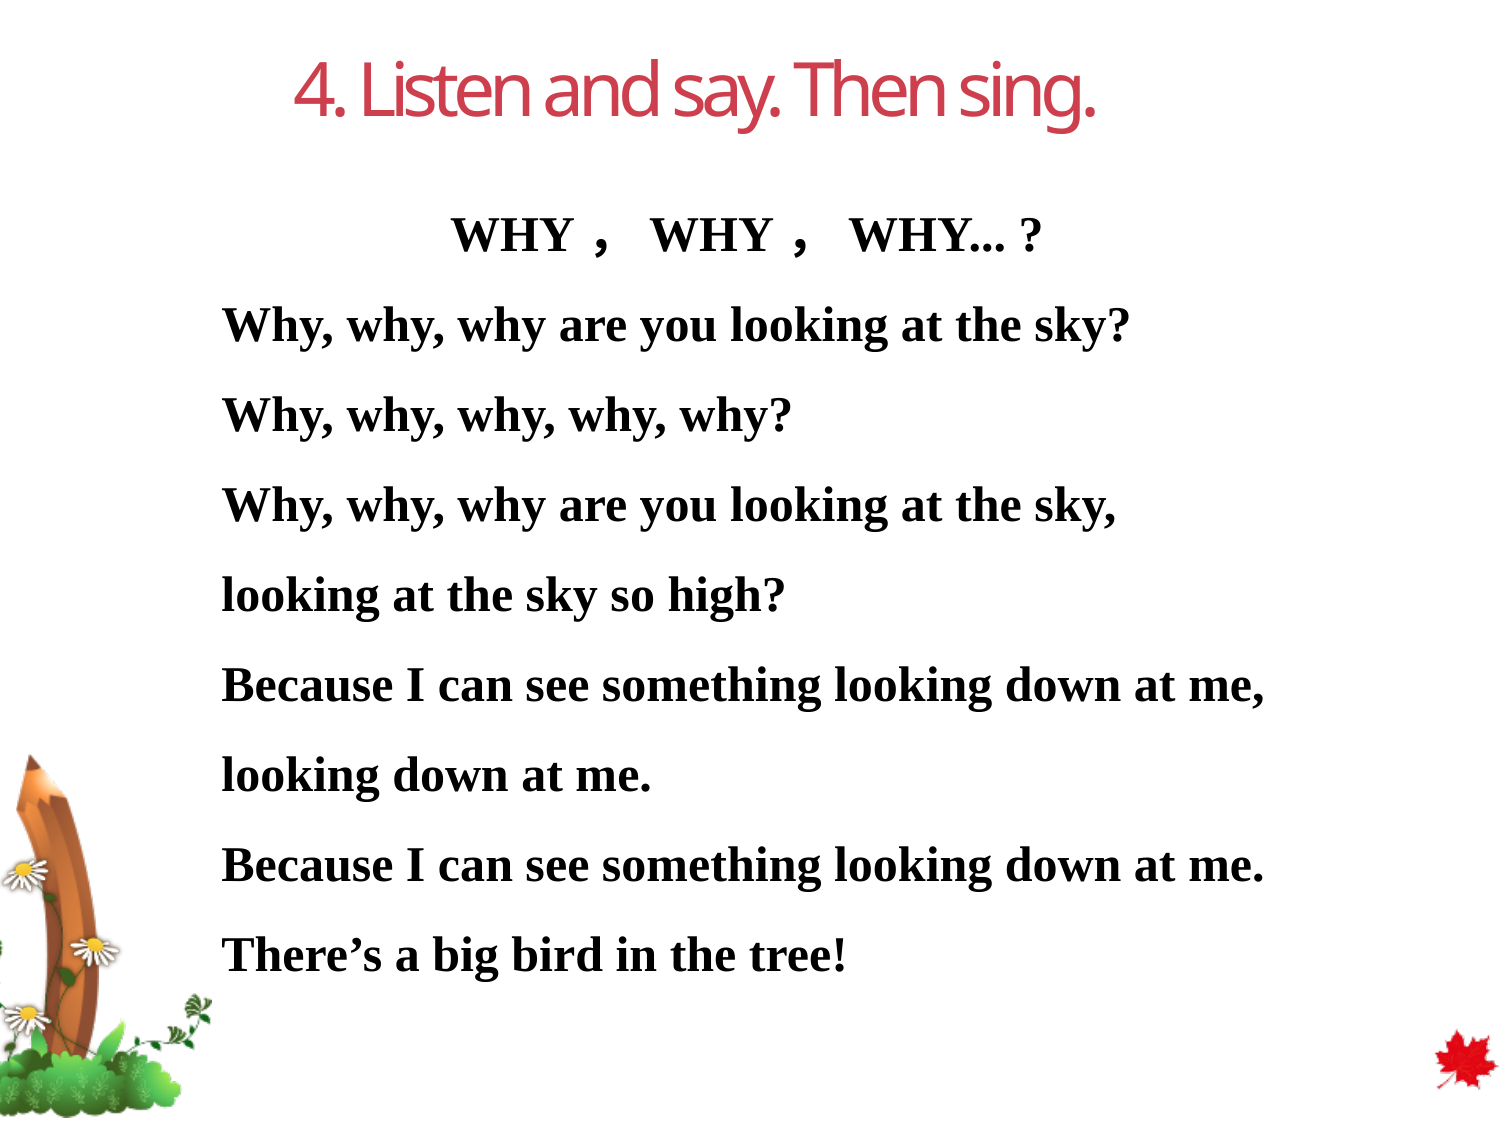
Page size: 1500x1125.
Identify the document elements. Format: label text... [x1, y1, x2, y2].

text_box WHY，WHY，WHY... ? Why, why, why are you looking at the sky? Why, why, why, why, why? Why, why, why are you looking at the sky, looking at the sky so high? Because I can see something looking down at me, looking down at me. Because I can see something looking down at me. There’s a big bird in the tree! [206, 164, 1287, 990]
picture [1431, 1026, 1500, 1096]
text_box 4. Listen and say. Then sing. [278, 33, 1315, 139]
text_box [0, 754, 212, 1119]
